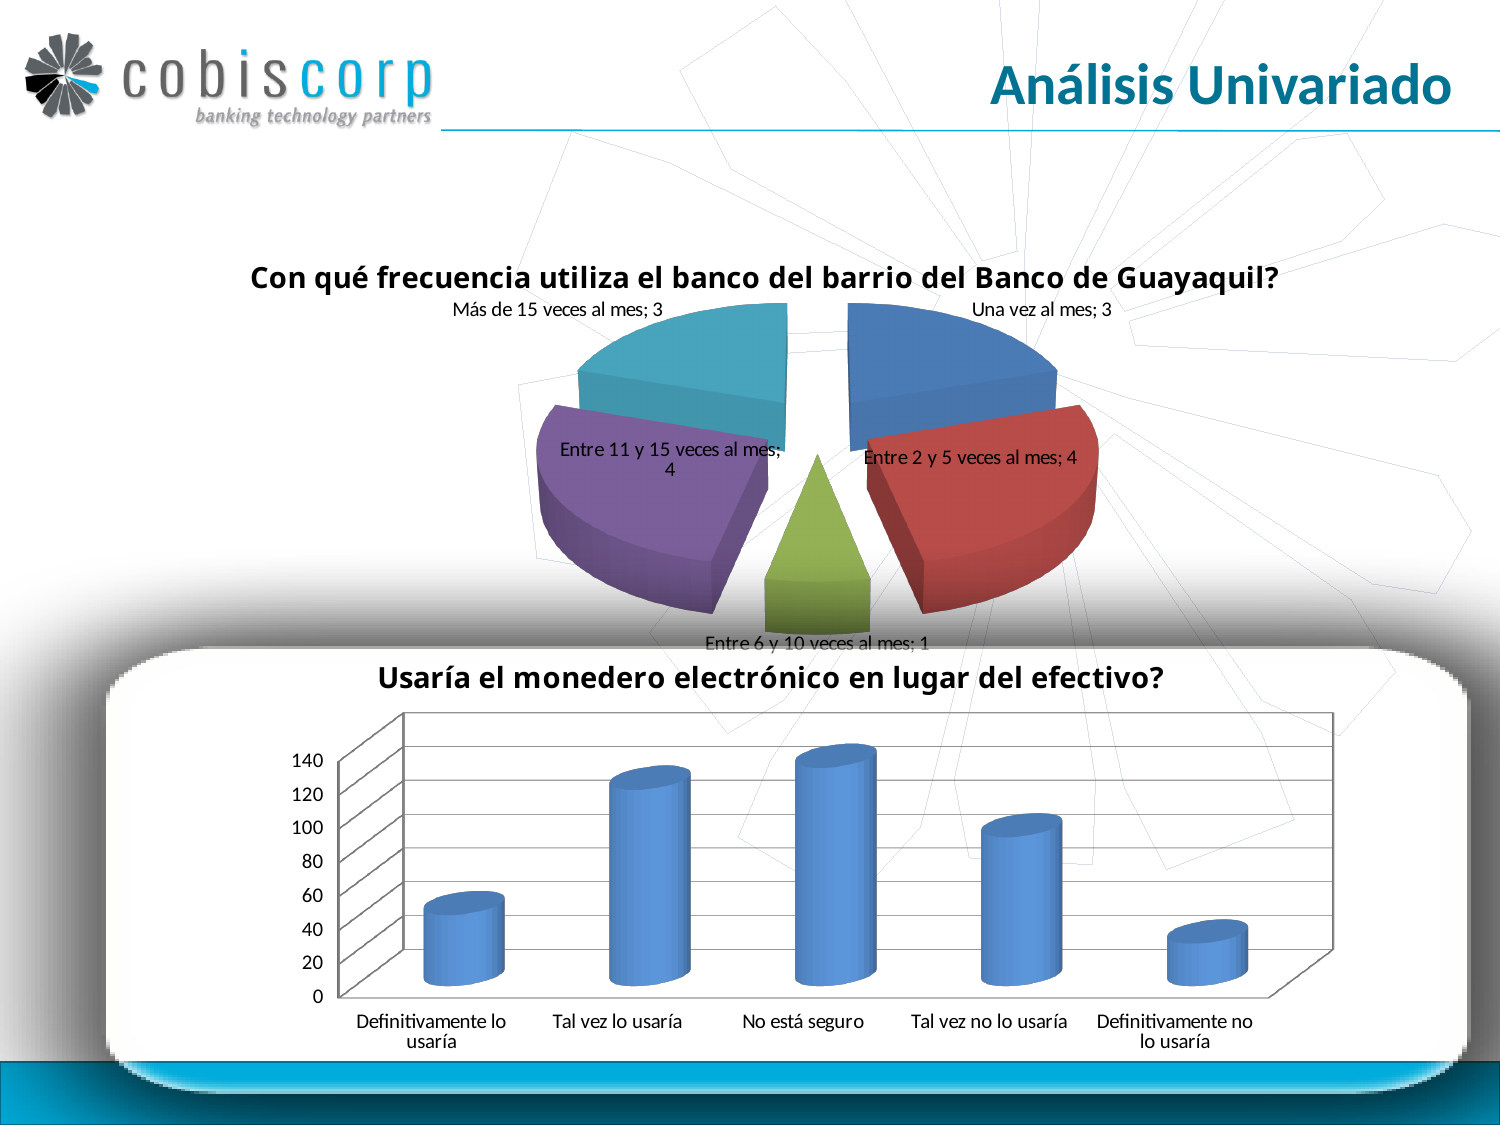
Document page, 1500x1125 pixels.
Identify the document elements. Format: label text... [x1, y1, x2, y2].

picture [0, 549, 1500, 1093]
title Análisis Univariado [443, 37, 1468, 125]
chart [199, 249, 1413, 549]
picture [24, 32, 440, 130]
